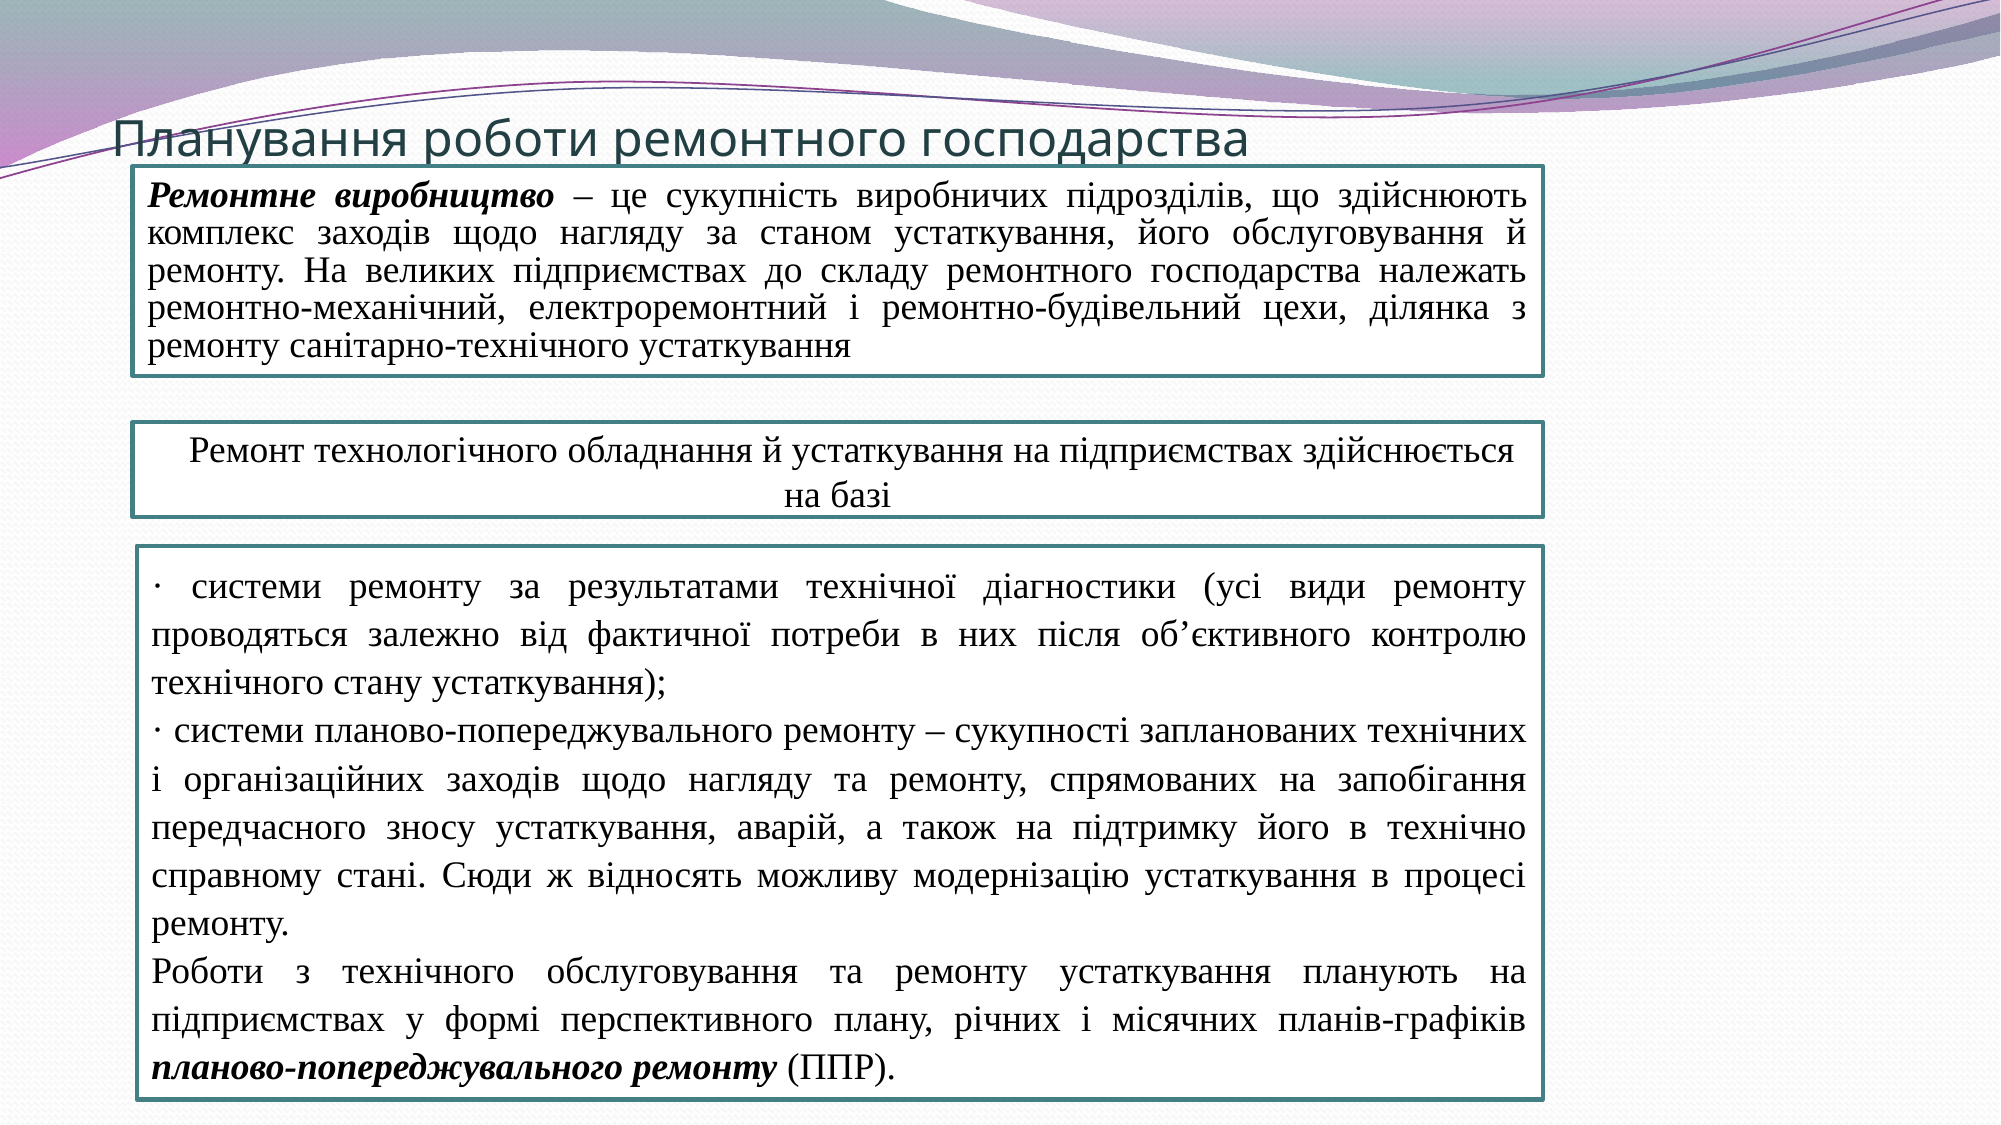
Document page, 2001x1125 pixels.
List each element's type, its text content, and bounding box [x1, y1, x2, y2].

text_box Ремонт технологічного обладнання й устаткування на підприємствах здійснюється на базі [130, 420, 1545, 519]
text_box · системи ремонту за результатами технічної діагностики (усі види ремонту проводяться залежно від фактичної потреби в них після об’єктивного контролю технічного стану устаткування); · системи планово-попереджувального ремонту – сукупності запланованих технічних і організаційних заходів щодо нагляду та ремонту, спрямованих на запобігання передчасного зносу устаткування, аварій, а також на підтримку його в технічно справному стані. Сюди ж відносять можливу модернізацію устаткування в процесі ремонту. Роботи з технічного обслуговування та ремонту устаткування планують на підприємствах у формі перспективного плану, річних і місячних планів-графіків планово-попереджувального ремонту (ППР). [135, 544, 1545, 1102]
title Планування роботи ремонтного господарства [111, 60, 1563, 167]
text_box Ремонтне виробництво – це сукупність виробничих підрозділів, що здійснюють комплекс заходів щодо нагляду за станом устаткування, його обслуговування й ремонту. На великих підприємствах до складу ремонтного господарства належать ремонтно-механічний, електроремонтний і ремонтно-будівельний цехи, ділянка з ремонту санітарно-технічного устаткування [130, 164, 1545, 378]
